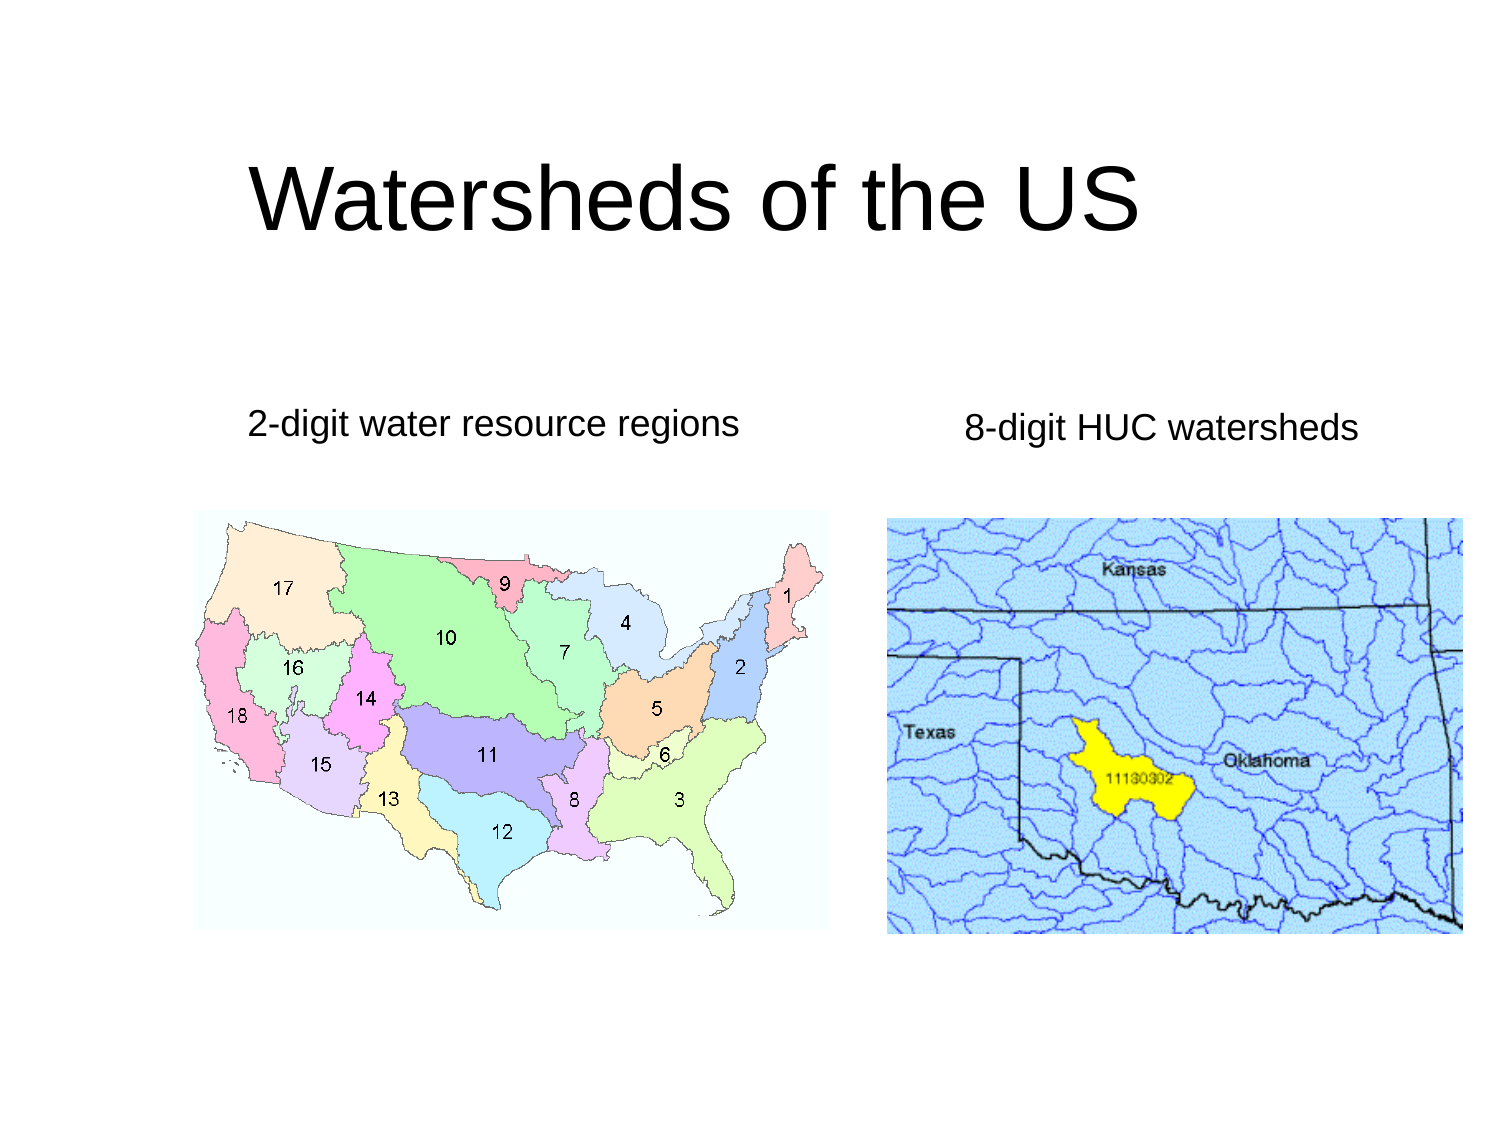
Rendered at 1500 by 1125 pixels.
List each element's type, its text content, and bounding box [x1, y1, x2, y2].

picture [192, 508, 829, 930]
picture [886, 517, 1463, 934]
title Watersheds of the US [115, 99, 1301, 288]
text_box 2-digit water resource regions [232, 391, 755, 452]
text_box 8-digit HUC watersheds [949, 396, 1375, 456]
